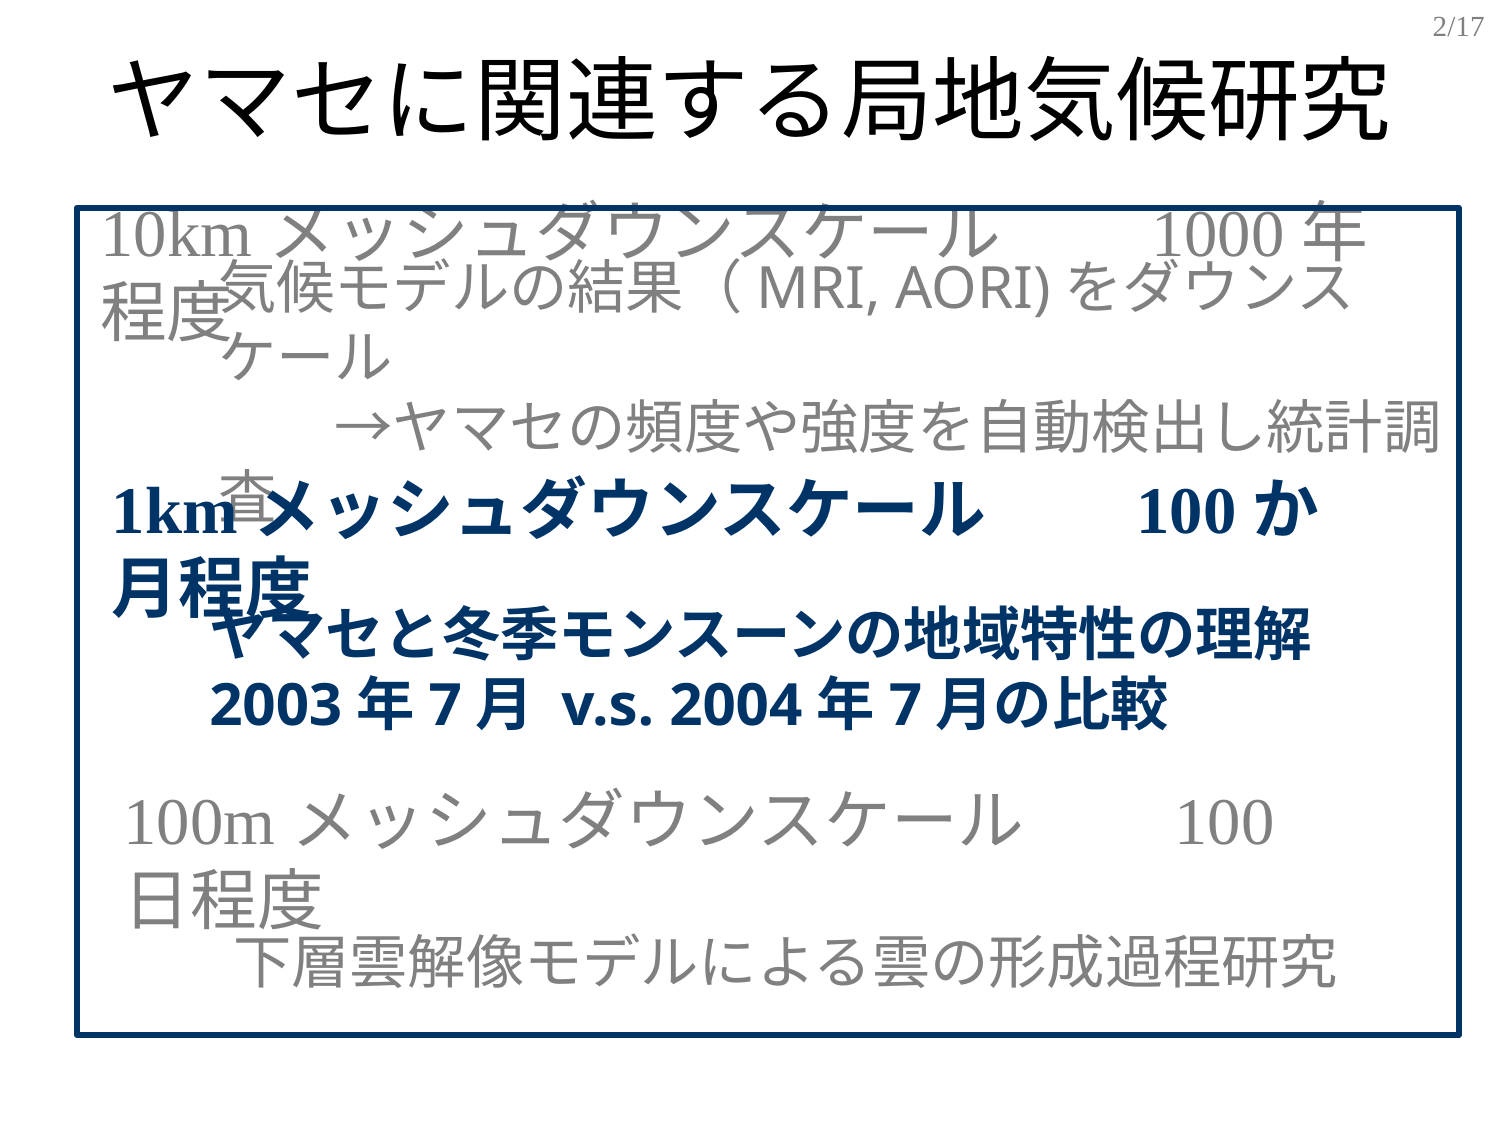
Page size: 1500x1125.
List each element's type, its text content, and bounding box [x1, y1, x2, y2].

title ヤマセに関連する局地気候研究 [74, 44, 1426, 150]
slide_number 2/17 [1287, 0, 1500, 63]
text_box [75, 206, 1461, 1037]
